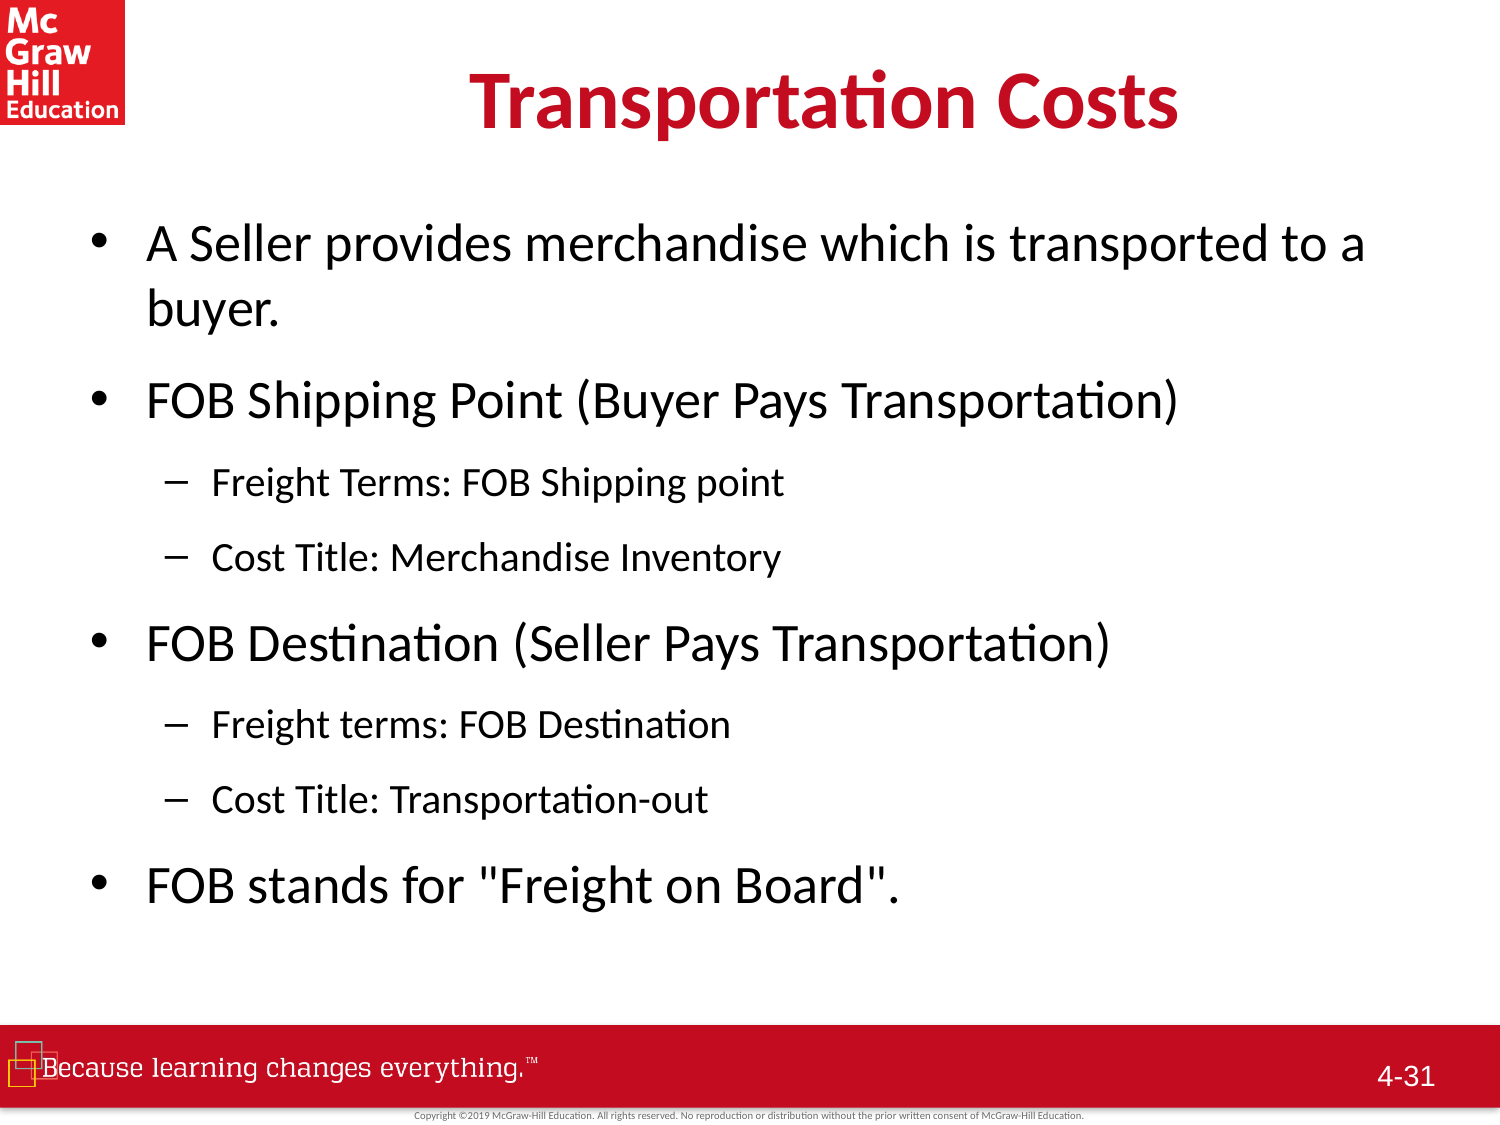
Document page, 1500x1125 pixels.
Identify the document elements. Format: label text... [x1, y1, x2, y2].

list A Seller provides merchandise which is transported to a buyer. FOB Shipping Point (Buyer Pays Transportation) Freight Terms: FOB Shipping point Cost Title: Merchandise Inventory FOB Destination (Seller Pays Transportation) Freight terms: FOB Destination Cost Title: Transportation-out FOB stands for "Freight on Board". [75, 200, 1425, 975]
picture [8, 1041, 538, 1087]
picture [0, 0, 125, 125]
slide_number 4-30 [1362, 1050, 1500, 1113]
title Transportation Costs [150, 37, 1500, 138]
